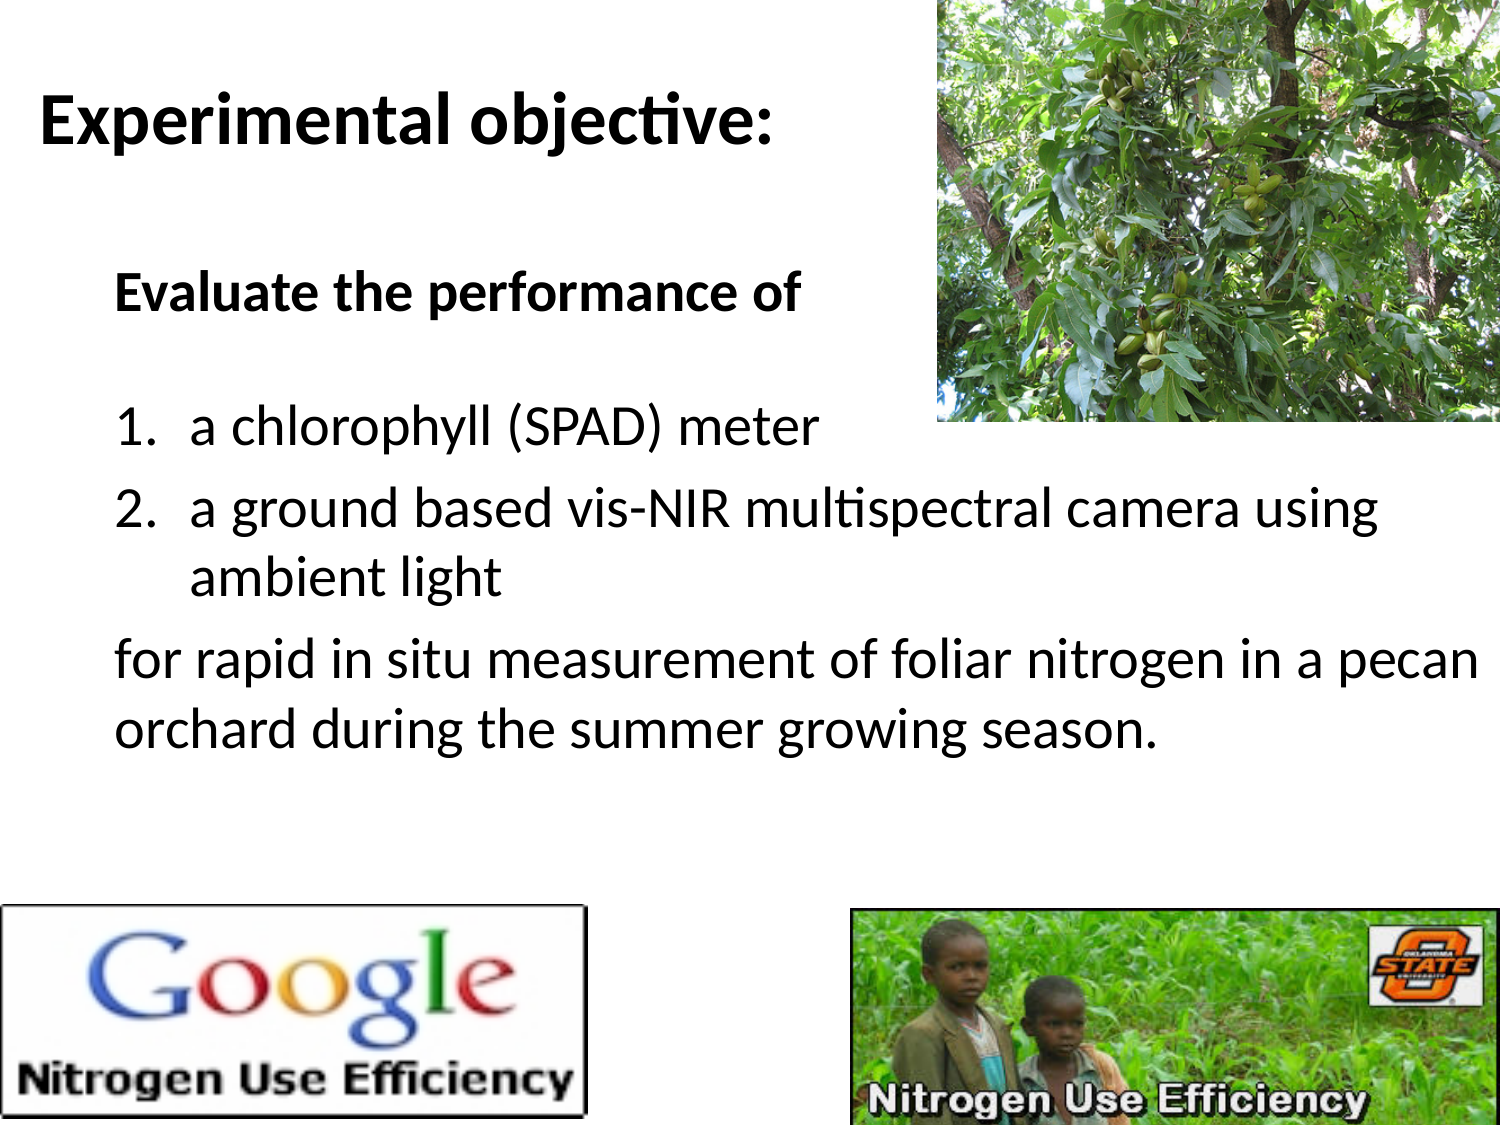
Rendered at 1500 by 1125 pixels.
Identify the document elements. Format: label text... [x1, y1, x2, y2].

picture [937, 0, 1500, 423]
picture [849, 907, 1500, 1125]
picture [0, 903, 588, 1120]
list Experimental objective: Evaluate the performance of a chlorophyll (SPAD) meter a ground based vis-NIR multispectral camera using ambient light for rapid in situ measurement of foliar nitrogen in a pecan orchard during the summer growing season. [24, 62, 1500, 968]
